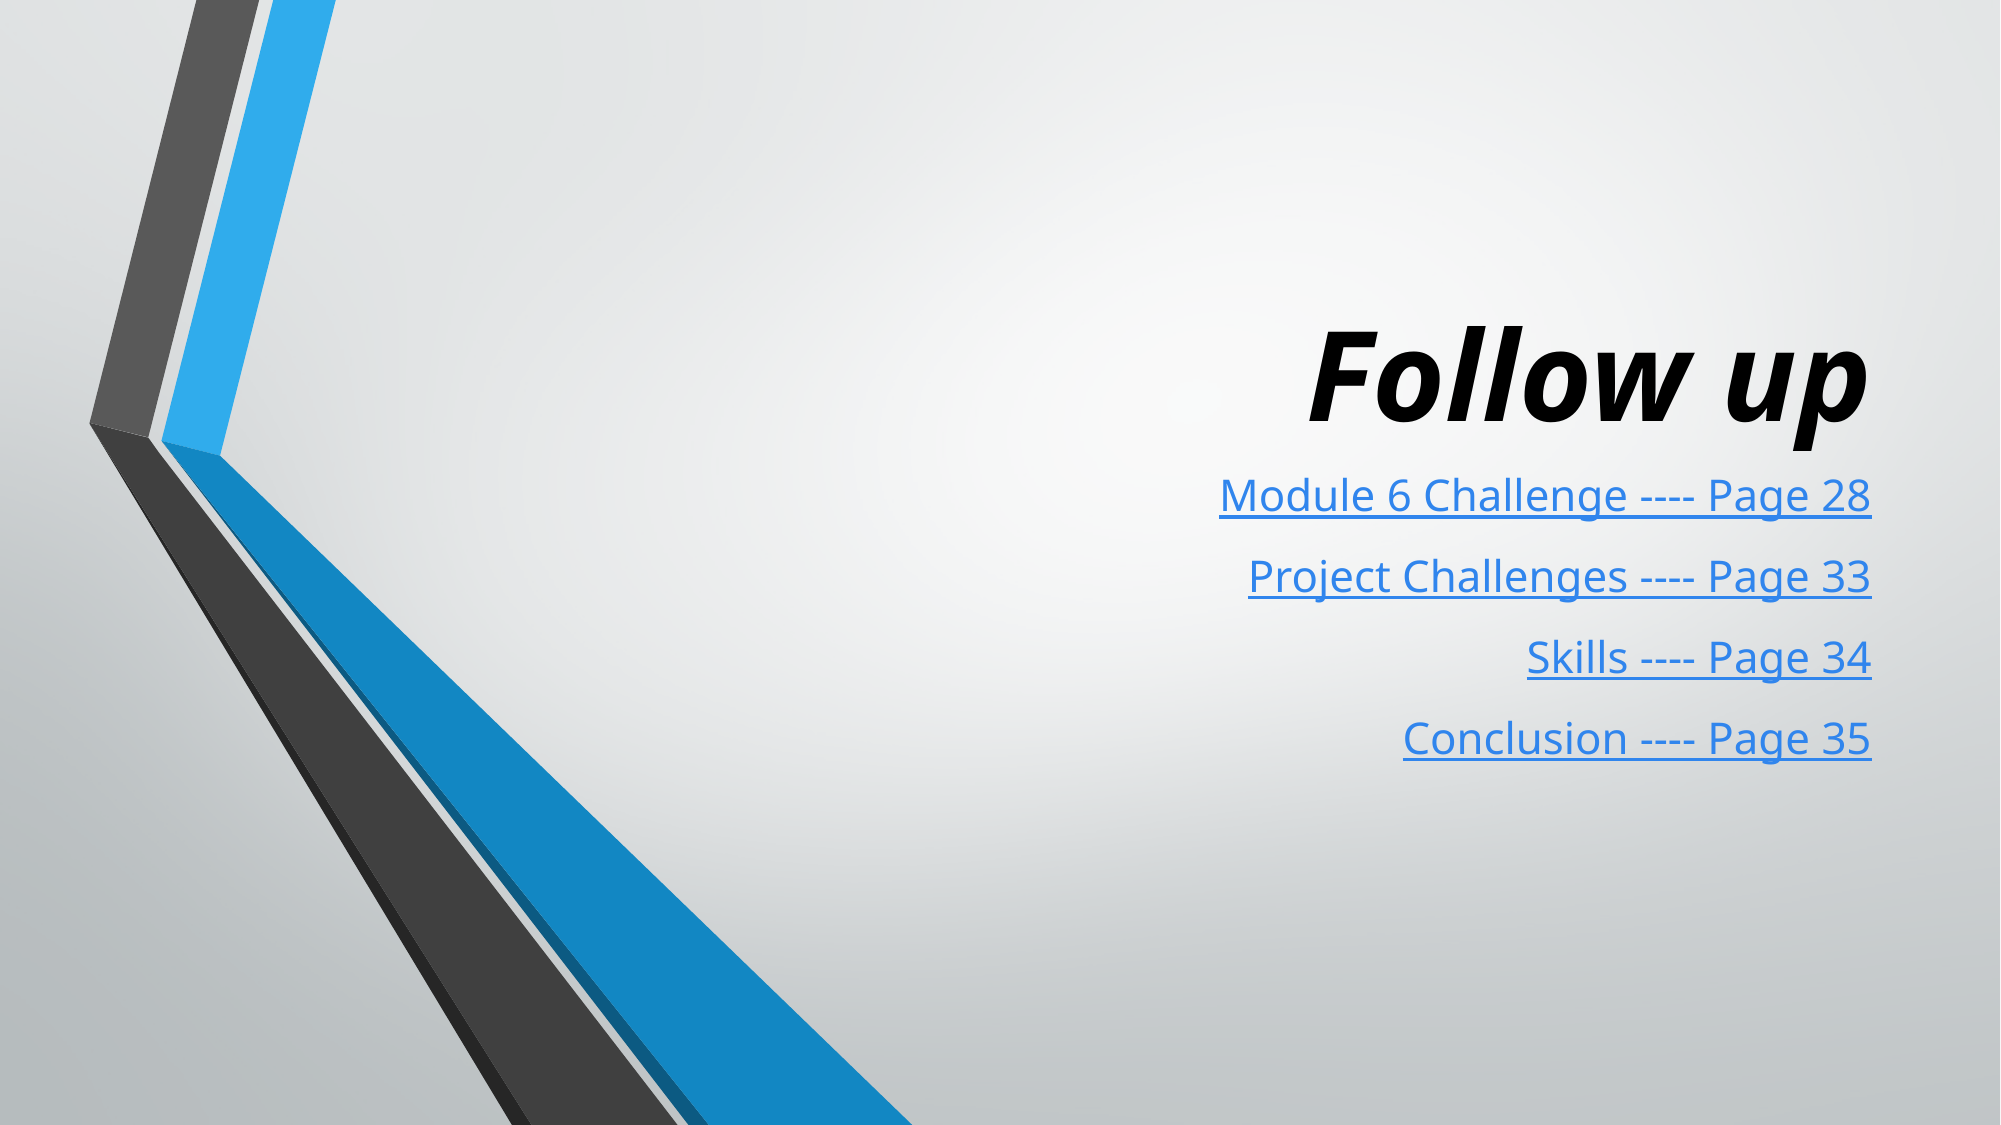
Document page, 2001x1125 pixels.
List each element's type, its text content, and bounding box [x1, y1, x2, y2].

subtitle Module 6 Challenge ---- Page 28 Project Challenges ---- Page 33 Skills ---- Page 34 Conclusion ---- Page 35 [400, 460, 1887, 1047]
title Follow up [480, 226, 1887, 455]
